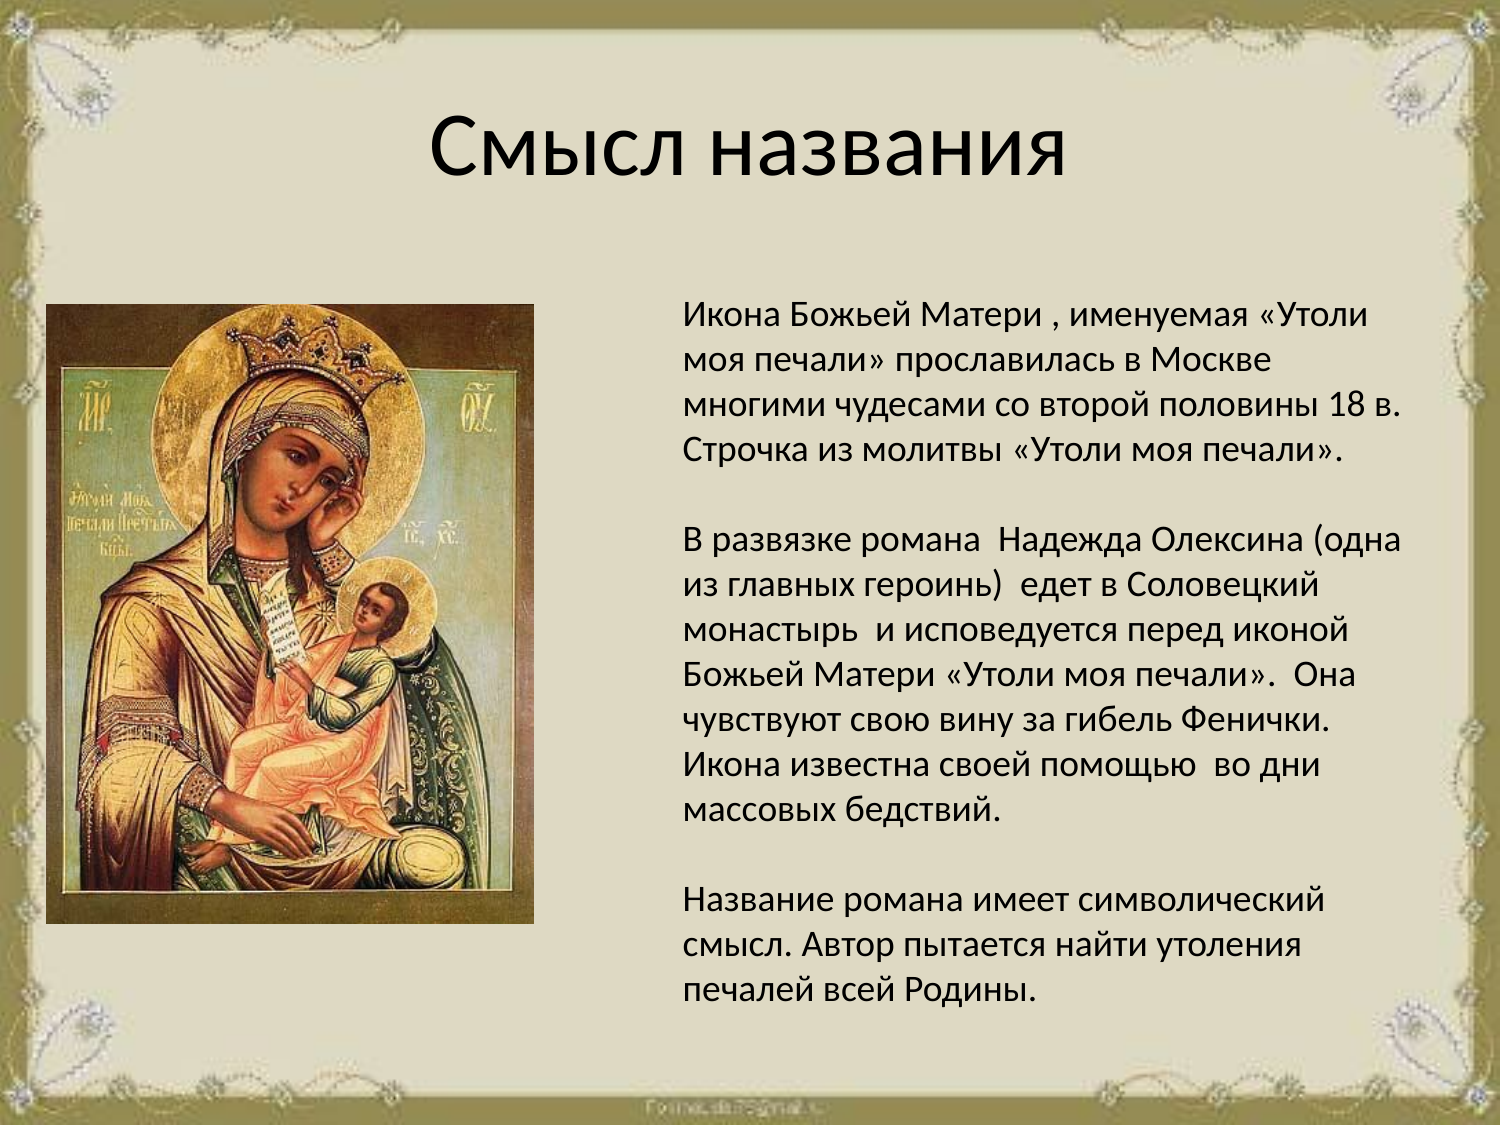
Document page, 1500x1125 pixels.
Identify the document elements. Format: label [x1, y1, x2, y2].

list [46, 304, 535, 924]
picture [0, 0, 1500, 1125]
